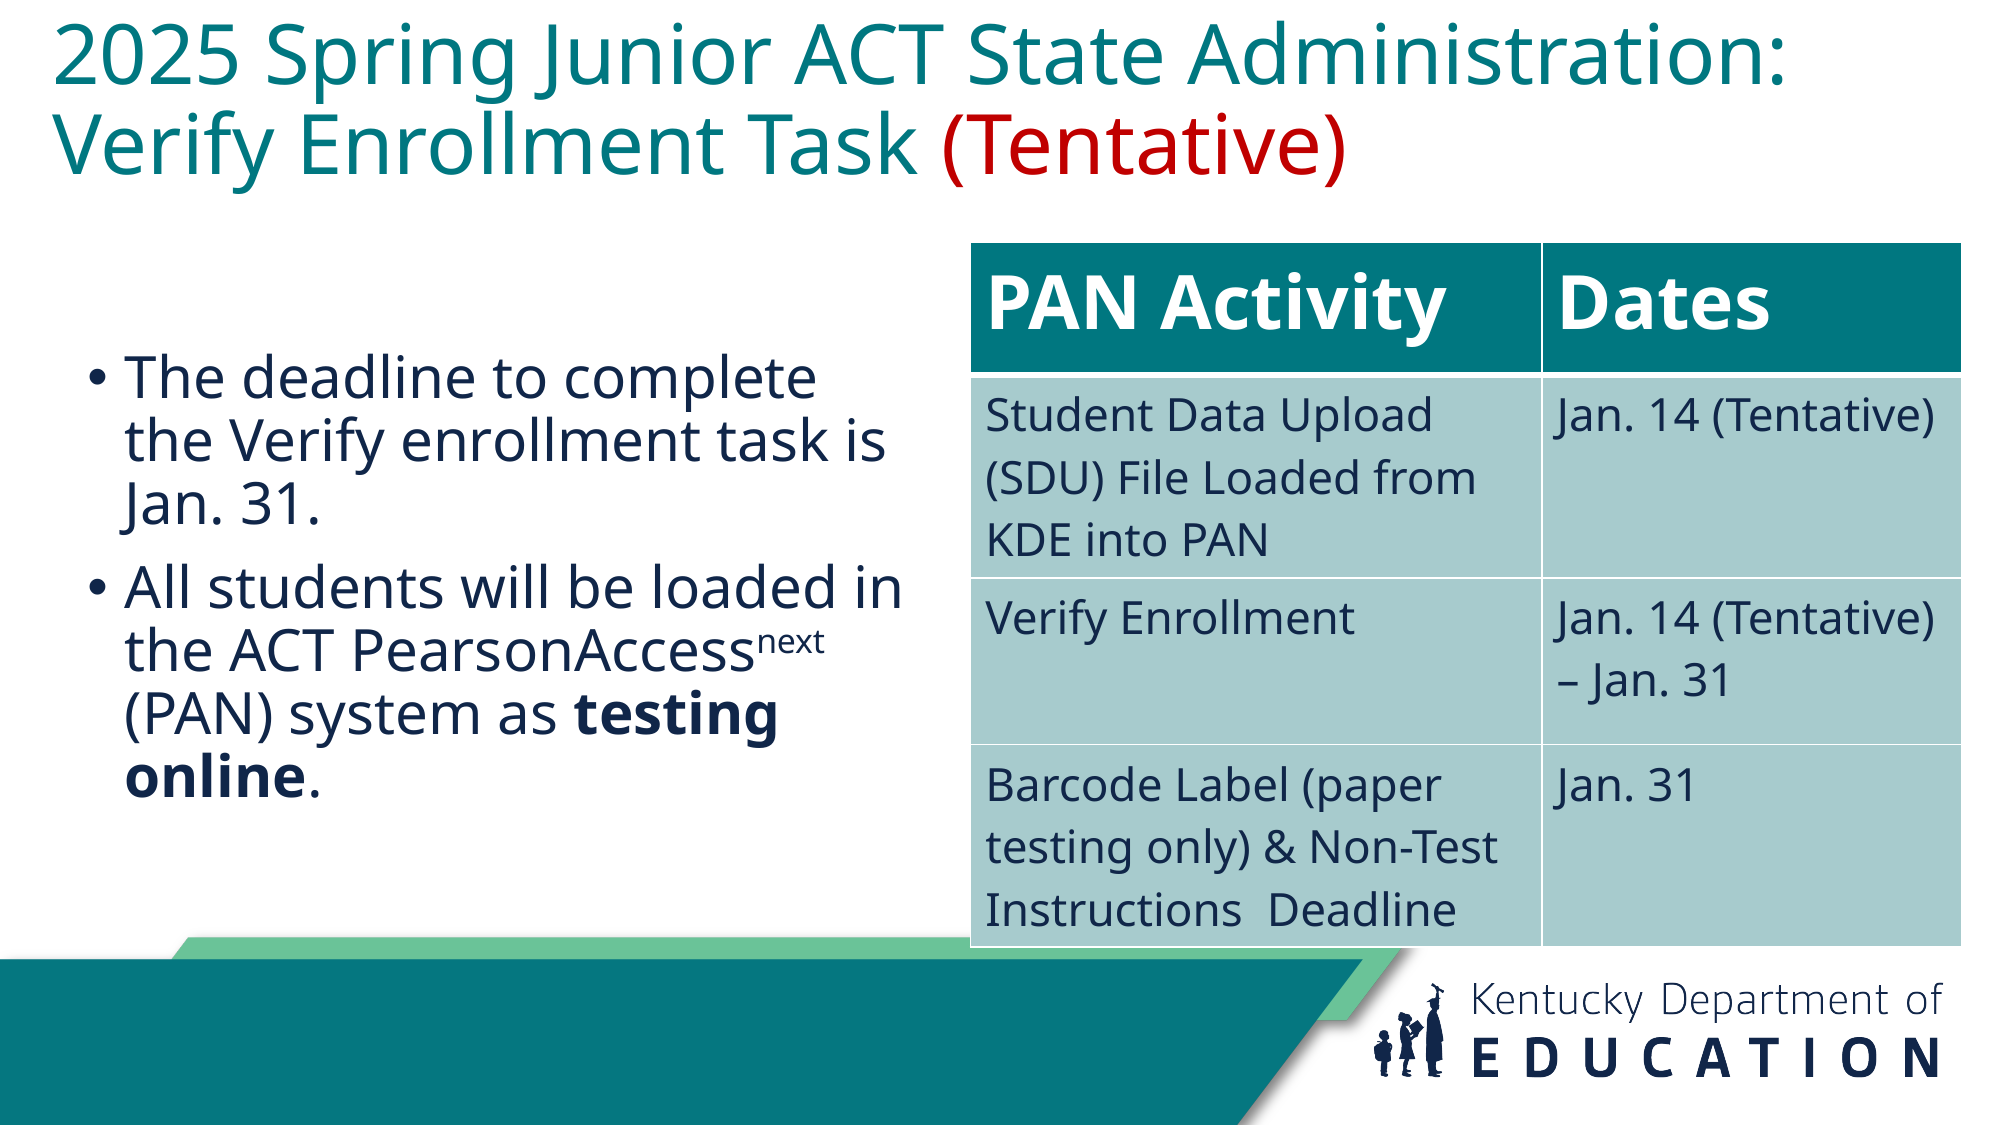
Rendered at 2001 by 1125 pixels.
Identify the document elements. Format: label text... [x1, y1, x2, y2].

title 2025 Spring Junior ACT State Administration: Verify Enrollment Task (Tentative) [0, 0, 1913, 206]
table_cell Barcode Label (paper testing only) & Non-Test Instructions Deadline [971, 745, 1541, 946]
table_cell Jan. 14 (Tentative) [1543, 378, 1961, 577]
table_header PAN Activity [971, 243, 1541, 372]
table_cell Jan. 14 (Tentative) – Jan. 31 [1543, 579, 1961, 744]
table_cell Student Data Upload (SDU) File Loaded from KDE into PAN [971, 378, 1541, 577]
picture [0, 0, 2001, 1125]
table_cell Verify Enrollment [971, 579, 1541, 744]
table_cell Jan. 31 [1543, 745, 1961, 946]
table_header Dates [1543, 243, 1961, 372]
list The deadline to complete the Verify enrollment task is Jan. 31. All students will be loaded in the ACT PearsonAccessnext (PAN) system as testing online. [72, 340, 937, 928]
